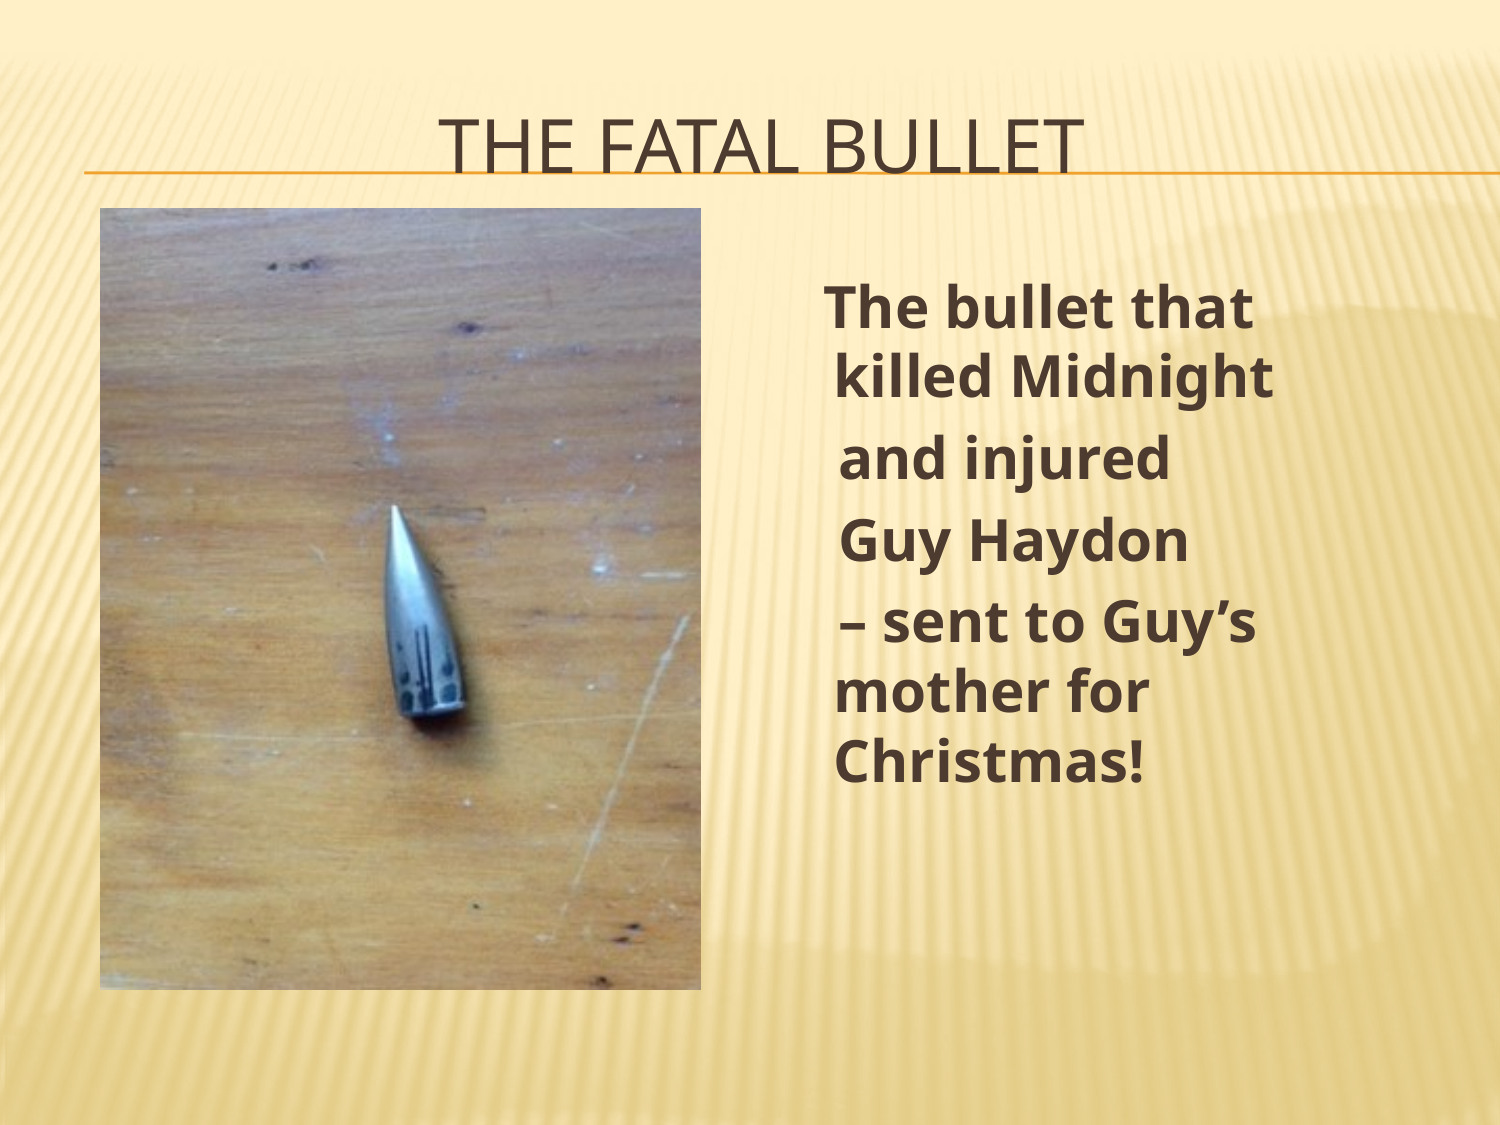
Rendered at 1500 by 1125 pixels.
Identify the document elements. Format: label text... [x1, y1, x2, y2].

list The bullet that killed Midnight and injured Guy Haydon – sent to Guy’s mother for Christmas! [762, 262, 1329, 846]
picture [99, 207, 701, 990]
title The Fatal bullet [49, 75, 1475, 213]
